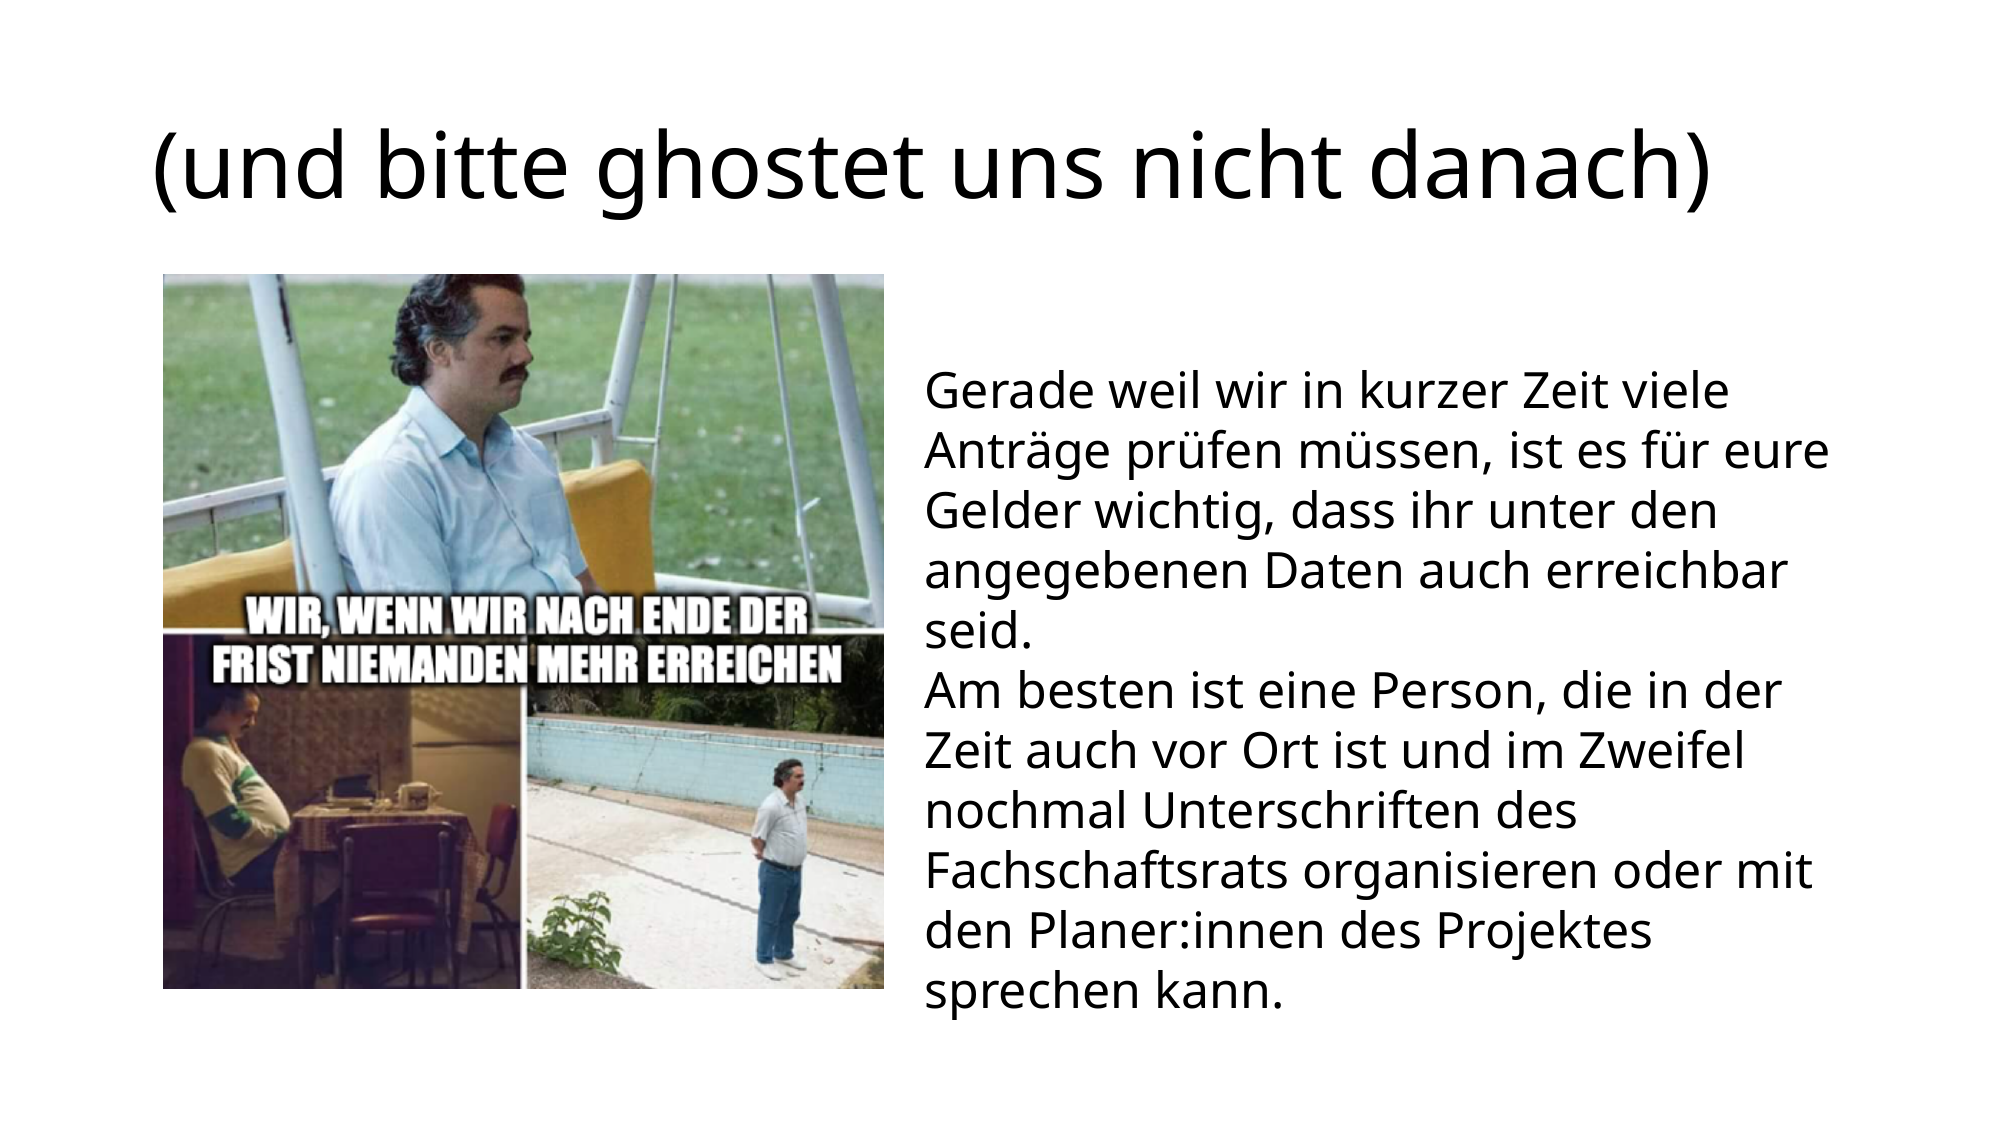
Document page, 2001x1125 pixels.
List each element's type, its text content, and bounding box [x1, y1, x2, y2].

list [163, 274, 884, 990]
text_box Gerade weil wir in kurzer Zeit viele Anträge prüfen müssen, ist es für eure Gelder wichtig, dass ihr unter den angegebenen Daten auch erreichbar seid. Am besten ist eine Person, die in der Zeit auch vor Ort ist und im Zweifel nochmal Unterschriften des Fachschaftsrats organisieren oder mit den Planer:innen des Projektes sprechen kann. [909, 351, 1895, 1027]
title (und bitte ghostet uns nicht danach) [137, 59, 1863, 278]
